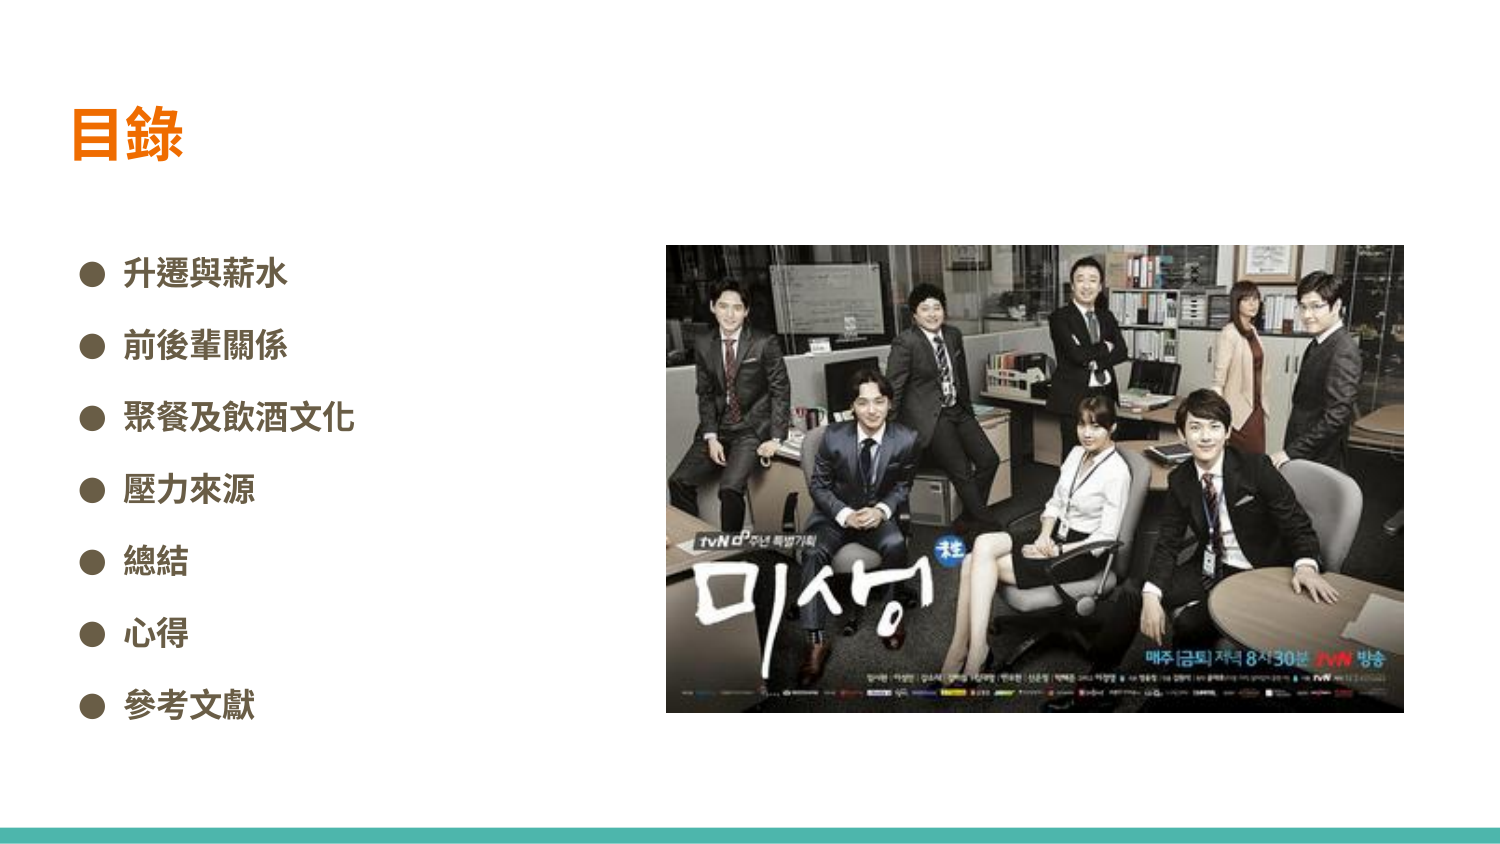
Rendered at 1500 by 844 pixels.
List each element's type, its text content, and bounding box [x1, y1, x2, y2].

title 目錄 [51, 72, 1449, 189]
picture [666, 244, 1404, 713]
list 升遷與薪水 前後輩關係 聚餐及飲酒文化 壓力來源 總結 心得 參考文獻 [51, 207, 1449, 750]
